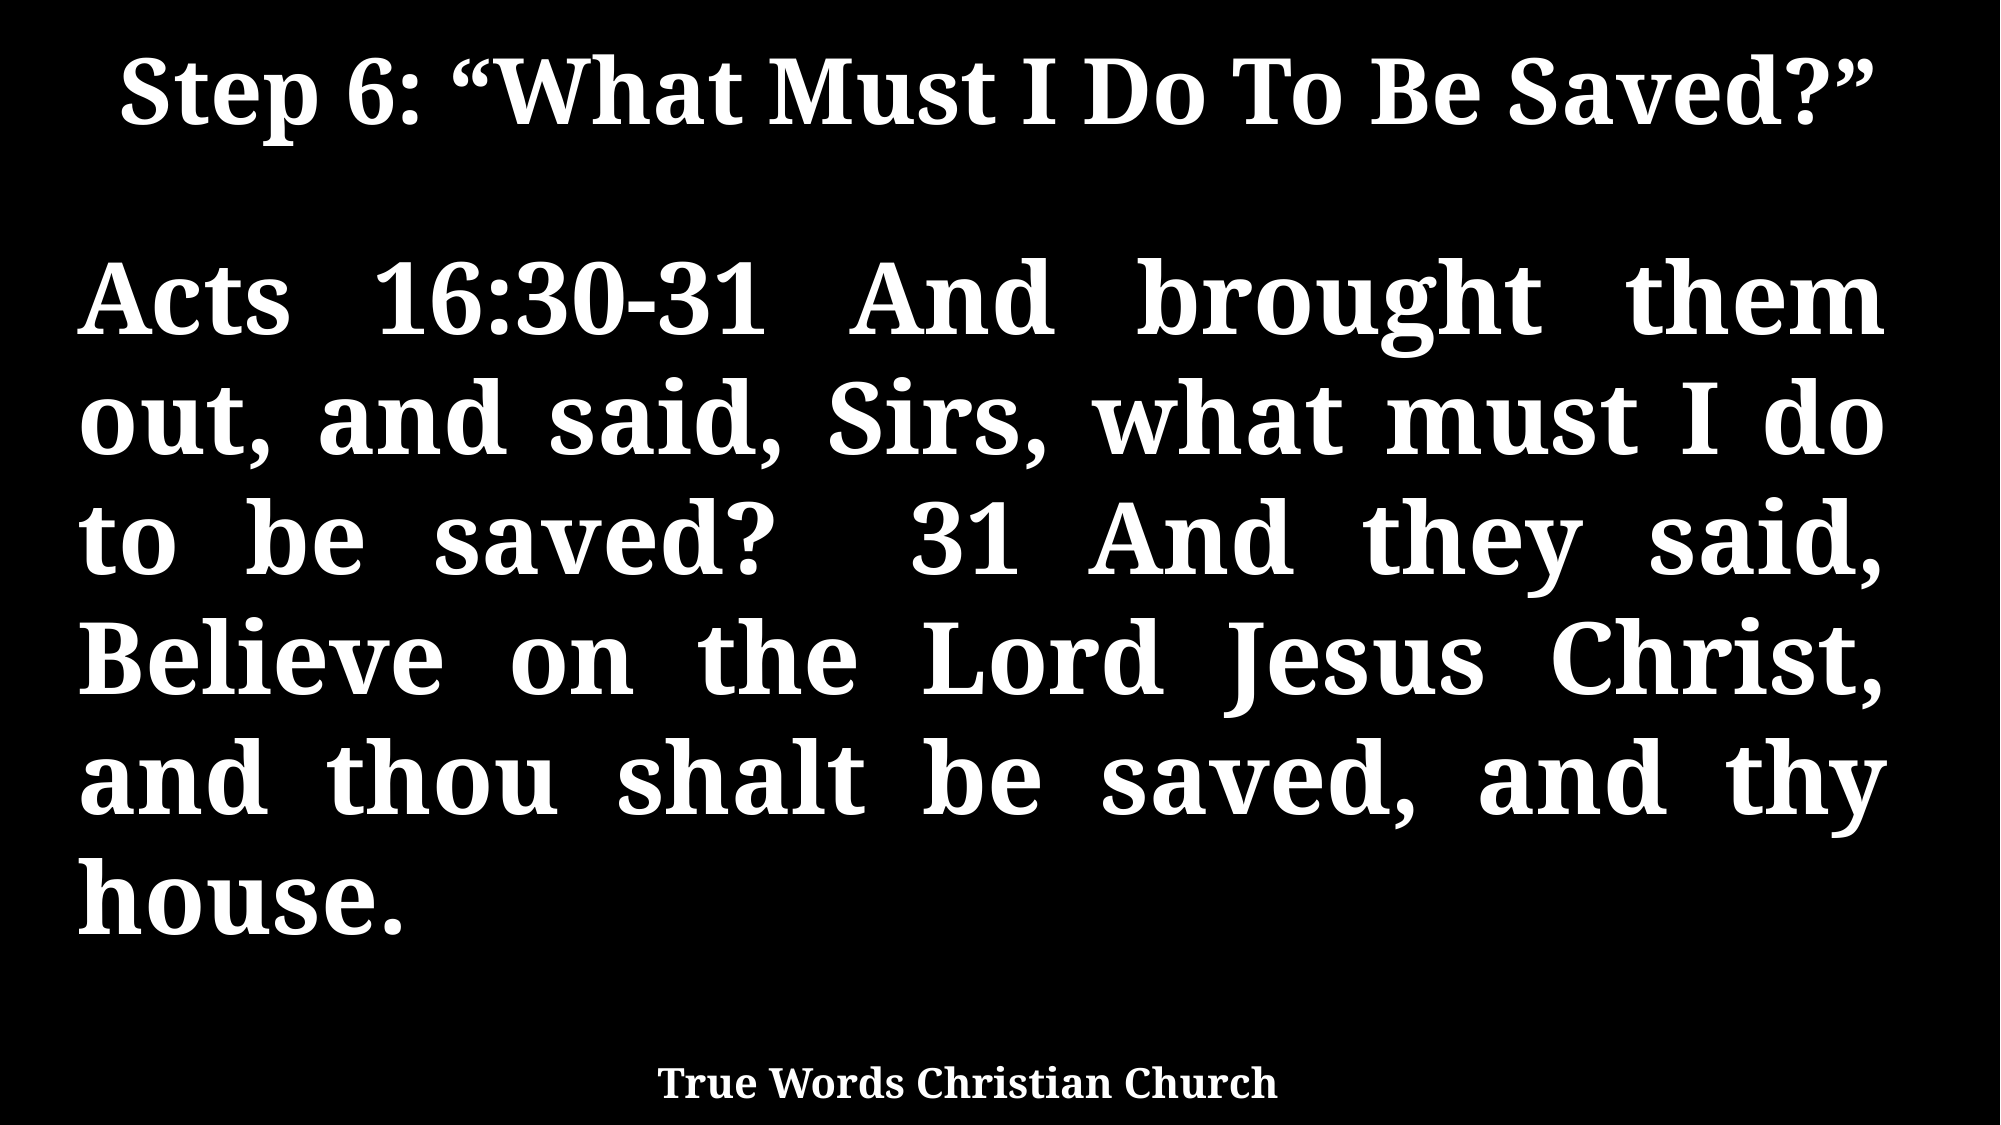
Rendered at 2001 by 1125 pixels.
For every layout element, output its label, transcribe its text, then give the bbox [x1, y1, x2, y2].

text_box True Words Christian Church [642, 1049, 1294, 1114]
text_box Step 6: “What Must I Do To Be Saved?” [0, 25, 2000, 151]
text_box Acts 16:30-31 And brought them out, and said, Sirs, what must I do to be saved? 31 And they said, Believe on the Lord Jesus Christ, and thou shalt be saved, and thy house. [63, 227, 1905, 962]
